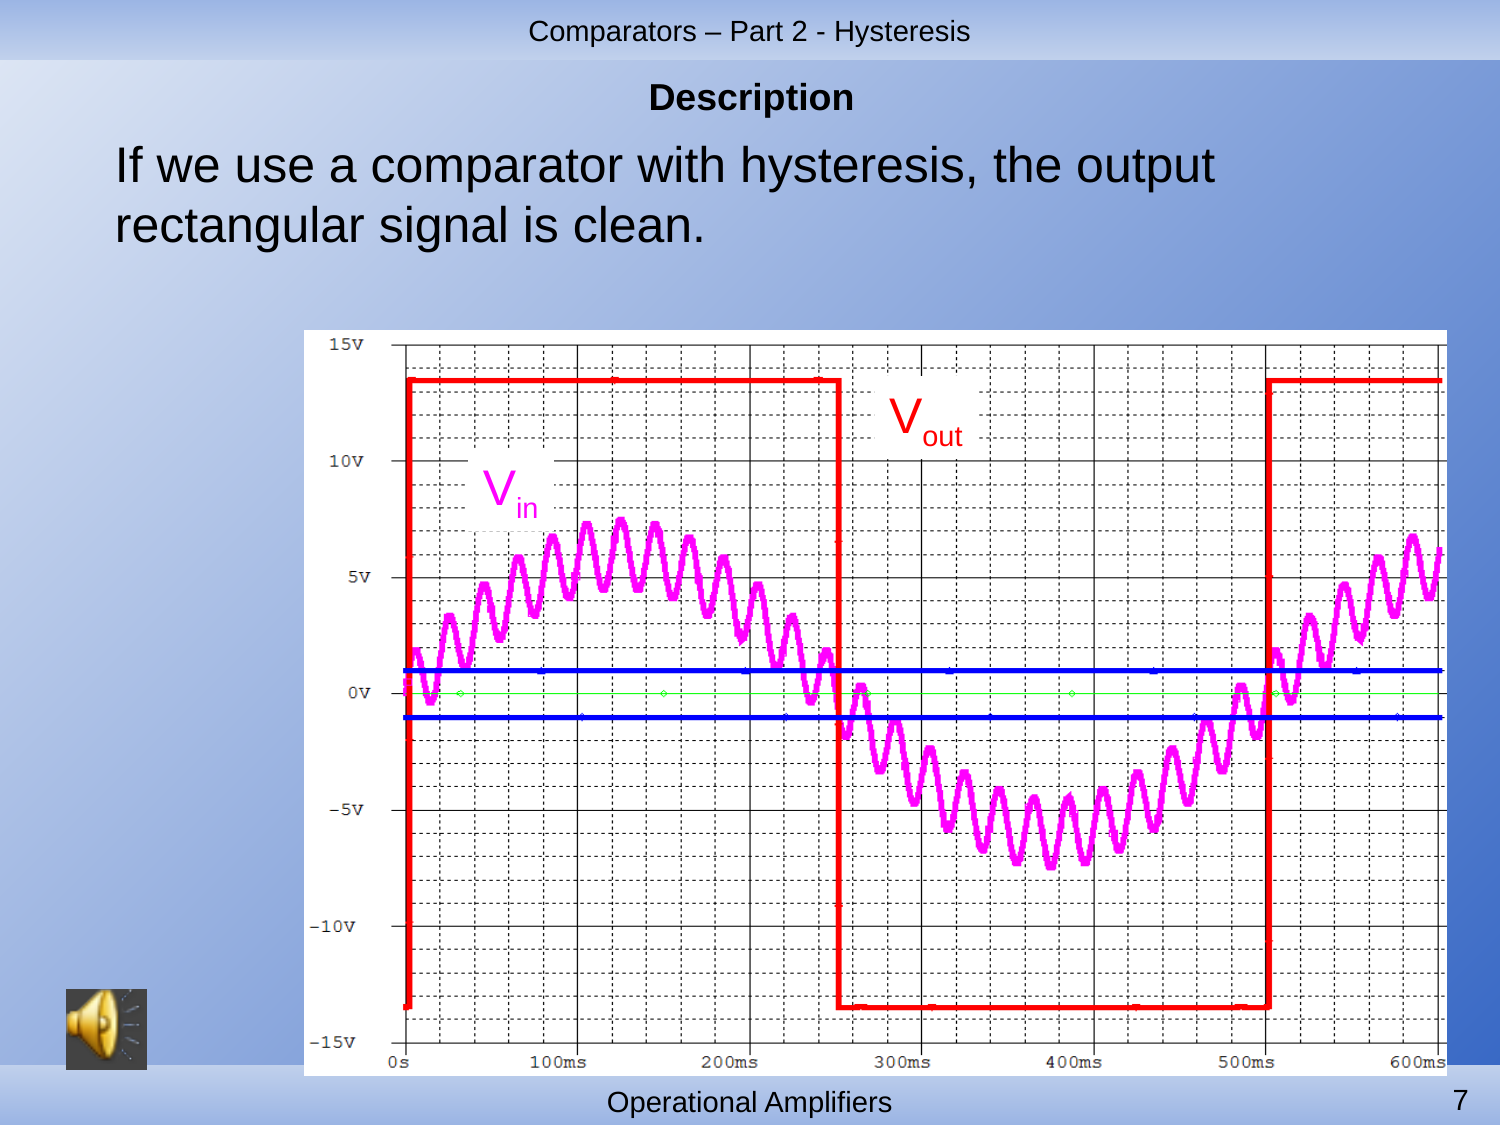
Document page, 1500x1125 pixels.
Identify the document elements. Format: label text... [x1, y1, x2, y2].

text_box If we use a comparator with hysteresis, the output rectangular signal is clean. [100, 125, 1459, 321]
title Description [76, 65, 1427, 127]
picture [303, 329, 1448, 1076]
picture [64, 987, 149, 1072]
slide_number 7 [1399, 1063, 1484, 1124]
footer Operational Amplifiers [0, 1065, 1500, 1125]
slide_number Comparators – Part 2 - Hysteresis [0, 0, 1500, 60]
